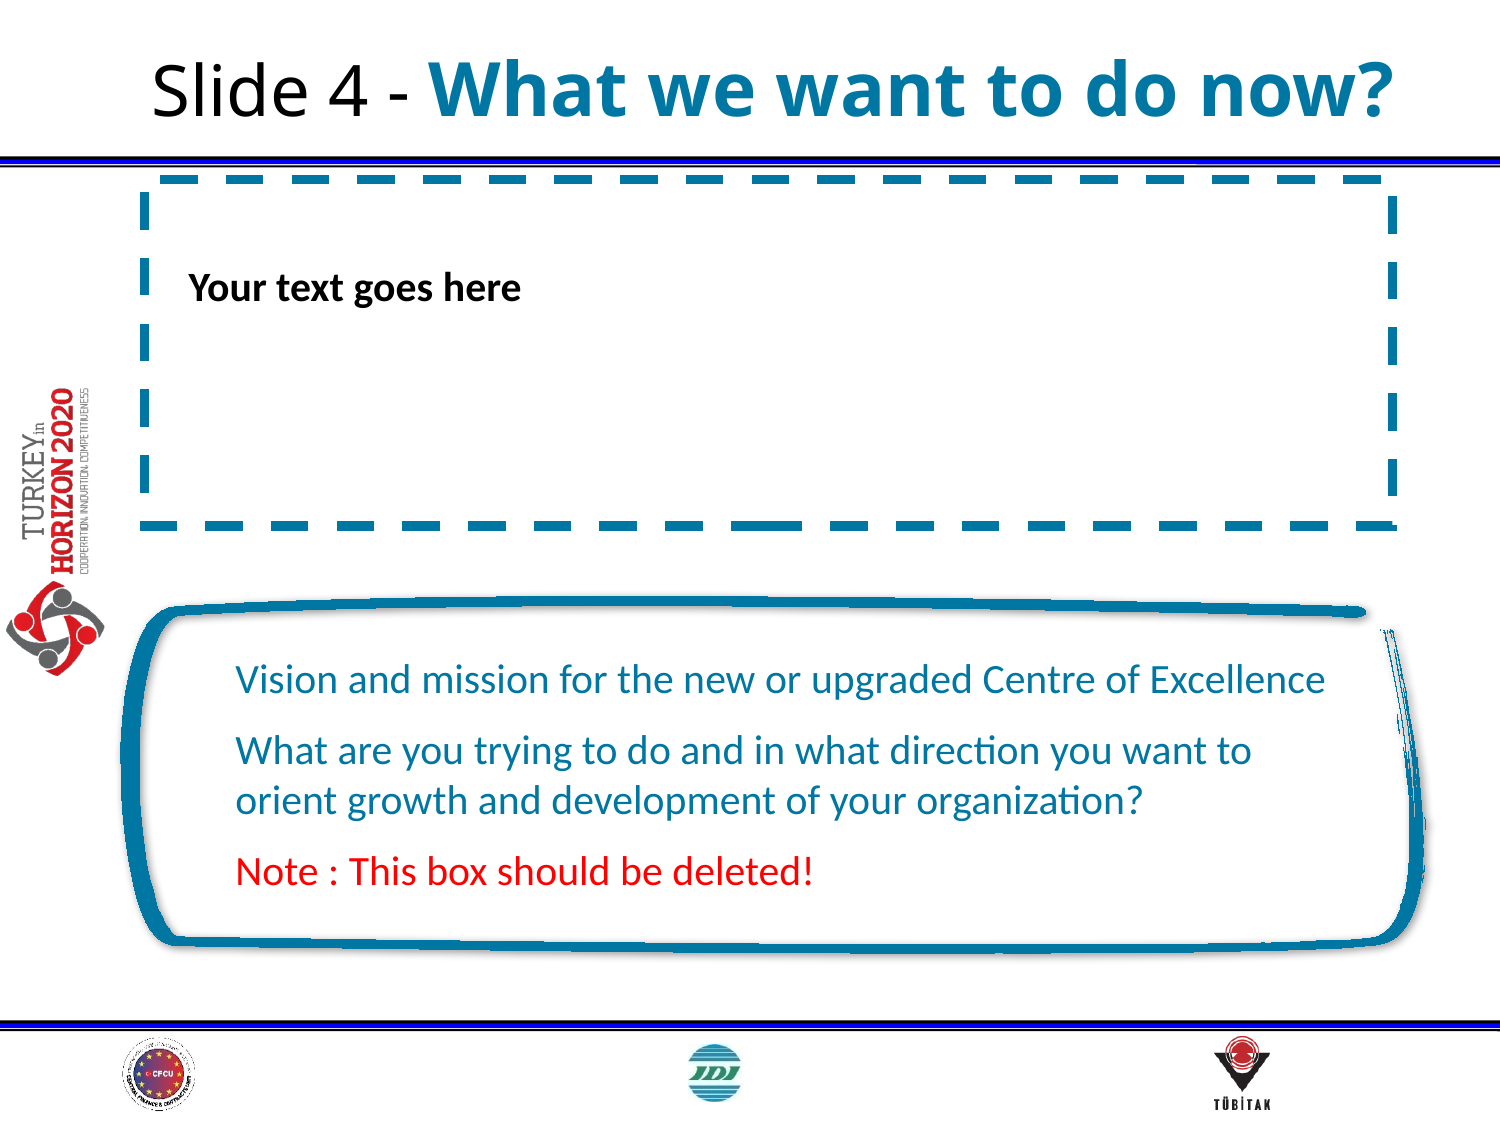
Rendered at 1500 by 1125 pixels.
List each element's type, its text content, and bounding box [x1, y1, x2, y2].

picture [688, 1044, 745, 1102]
picture [94, 1032, 219, 1118]
text_box [143, 179, 1394, 527]
text_box Vision and mission for the new or upgraded Centre of Excellence What are you trying to do and in what direction you want to orient growth and development of your organization? Note : This box should be deleted! [220, 644, 1343, 945]
text_box [120, 596, 1425, 954]
picture [0, 377, 109, 683]
picture [1214, 1036, 1270, 1110]
text_box Your text goes here [174, 251, 1312, 317]
title Slide 4 - What we want to do now? [136, 44, 1431, 141]
